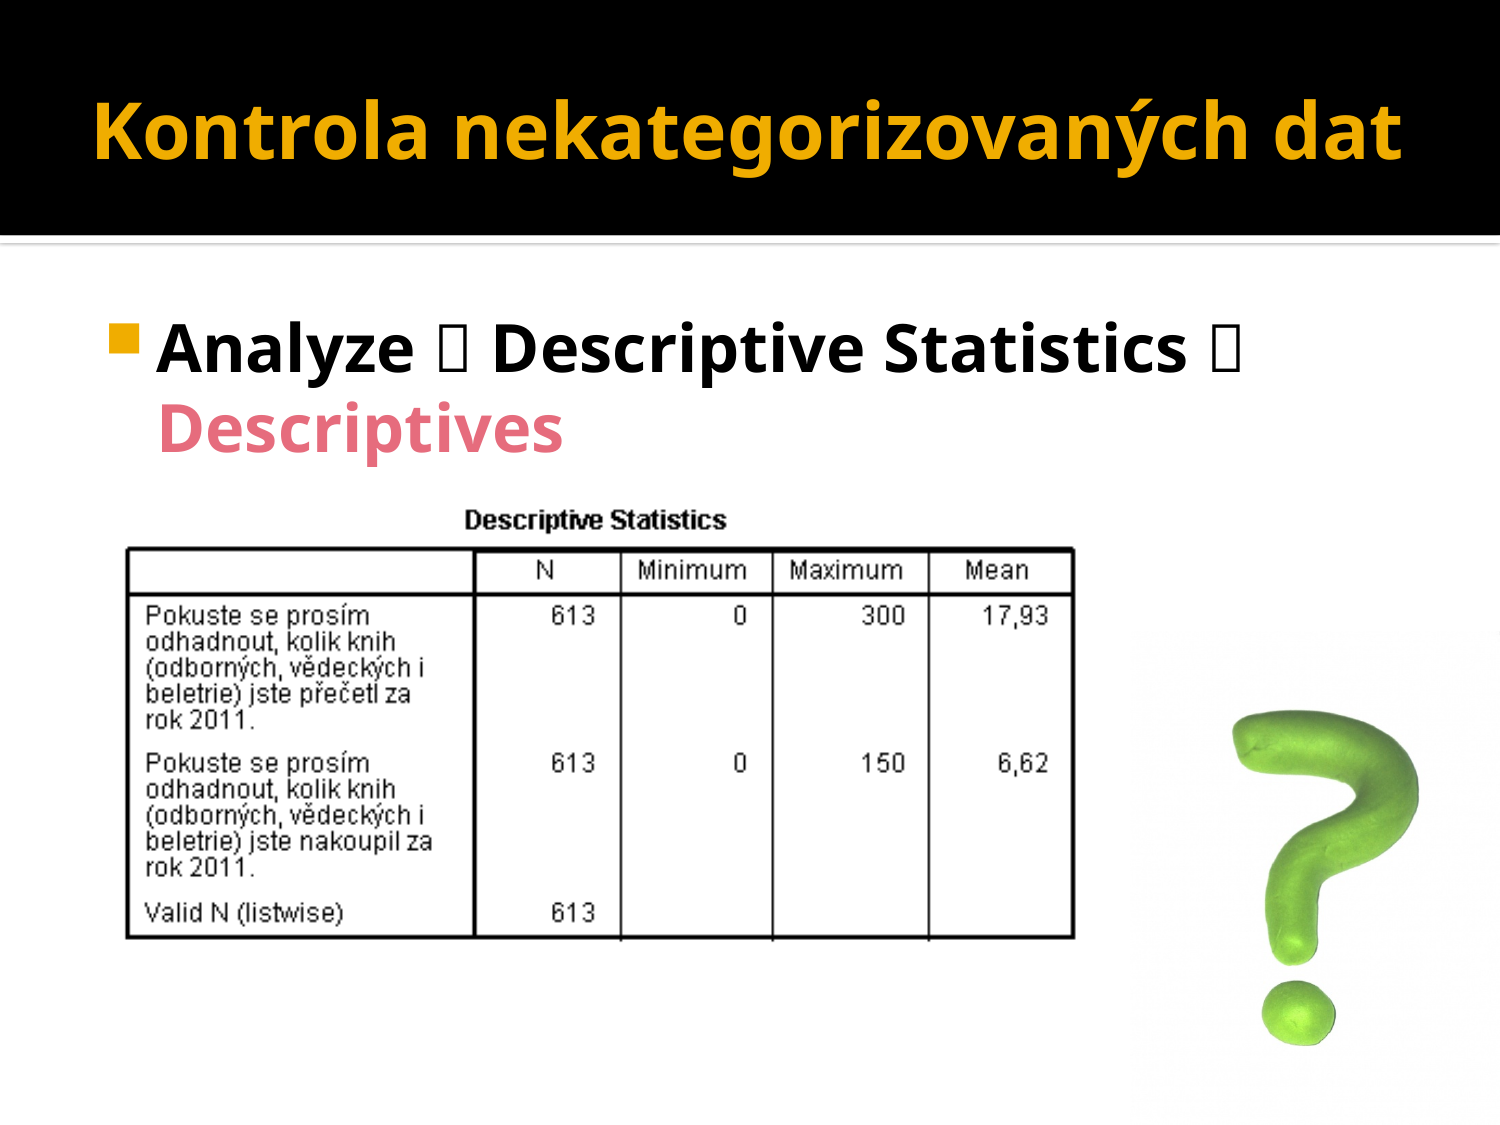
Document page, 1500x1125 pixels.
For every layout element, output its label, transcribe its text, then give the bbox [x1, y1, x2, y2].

title Kontrola nekategorizovaných dat [75, 25, 1425, 231]
picture [100, 467, 1117, 979]
picture [1130, 631, 1500, 1125]
list Analyze  Descriptive Statistics  Descriptives [75, 291, 1425, 1050]
